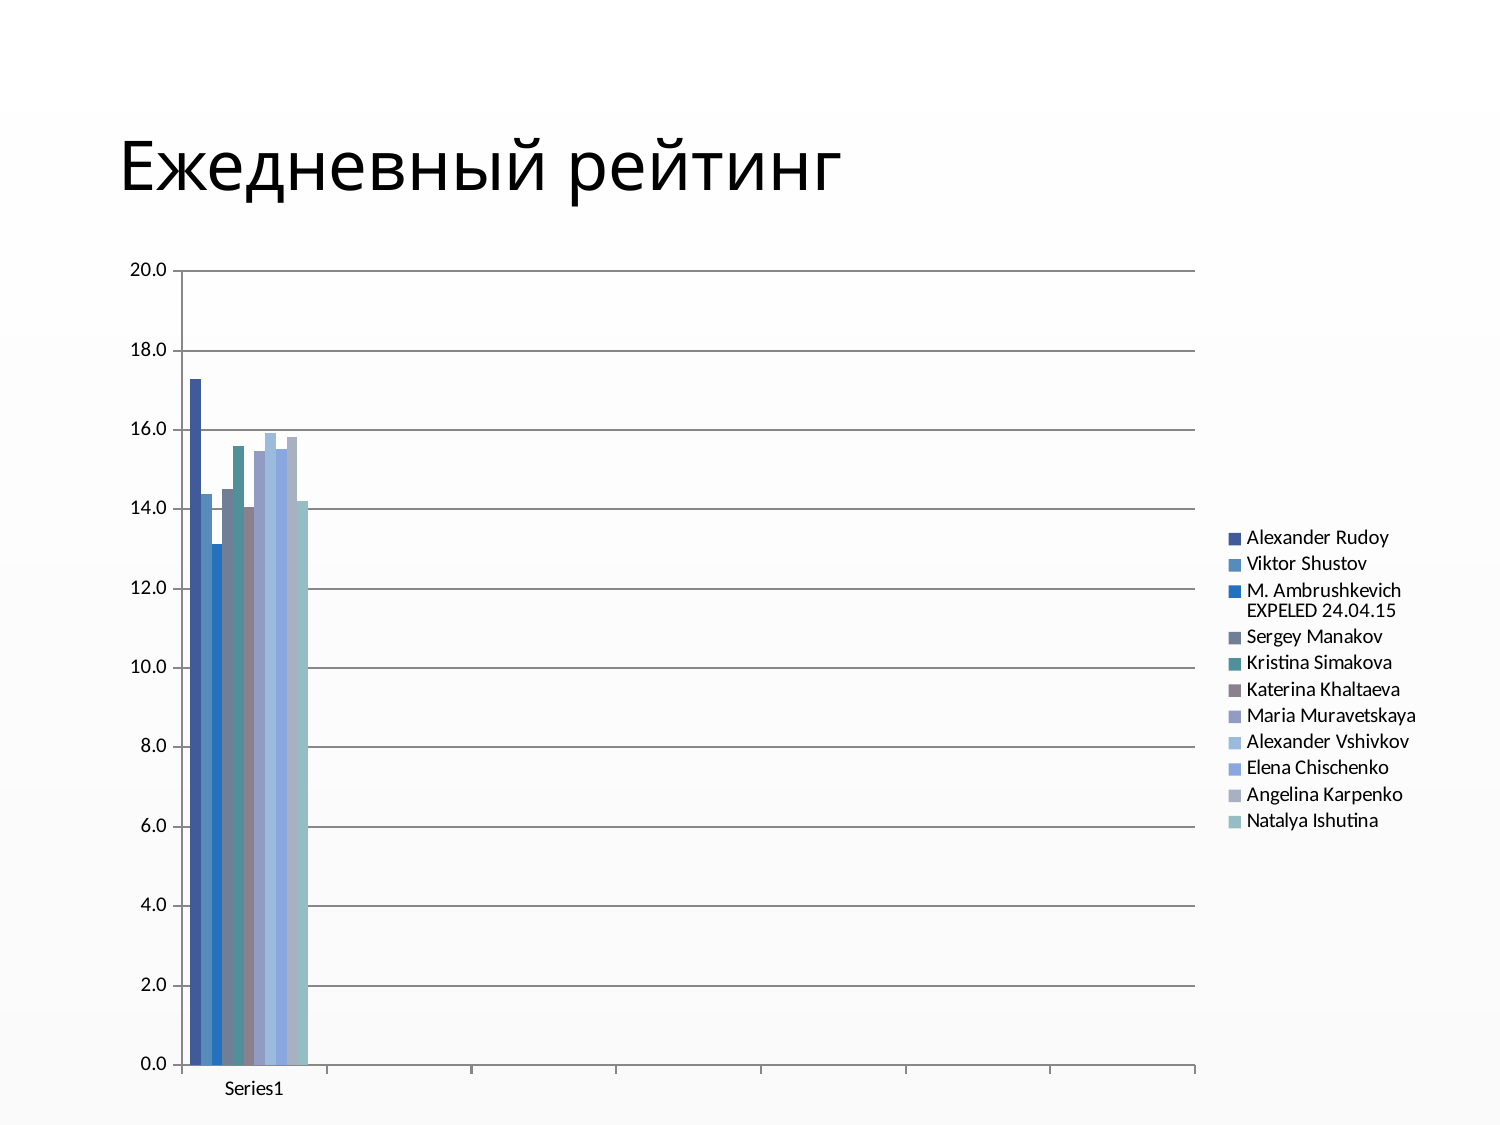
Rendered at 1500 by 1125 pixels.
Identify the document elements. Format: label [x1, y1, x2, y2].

chart [102, 242, 1436, 1119]
title [103, 59, 1397, 242]
